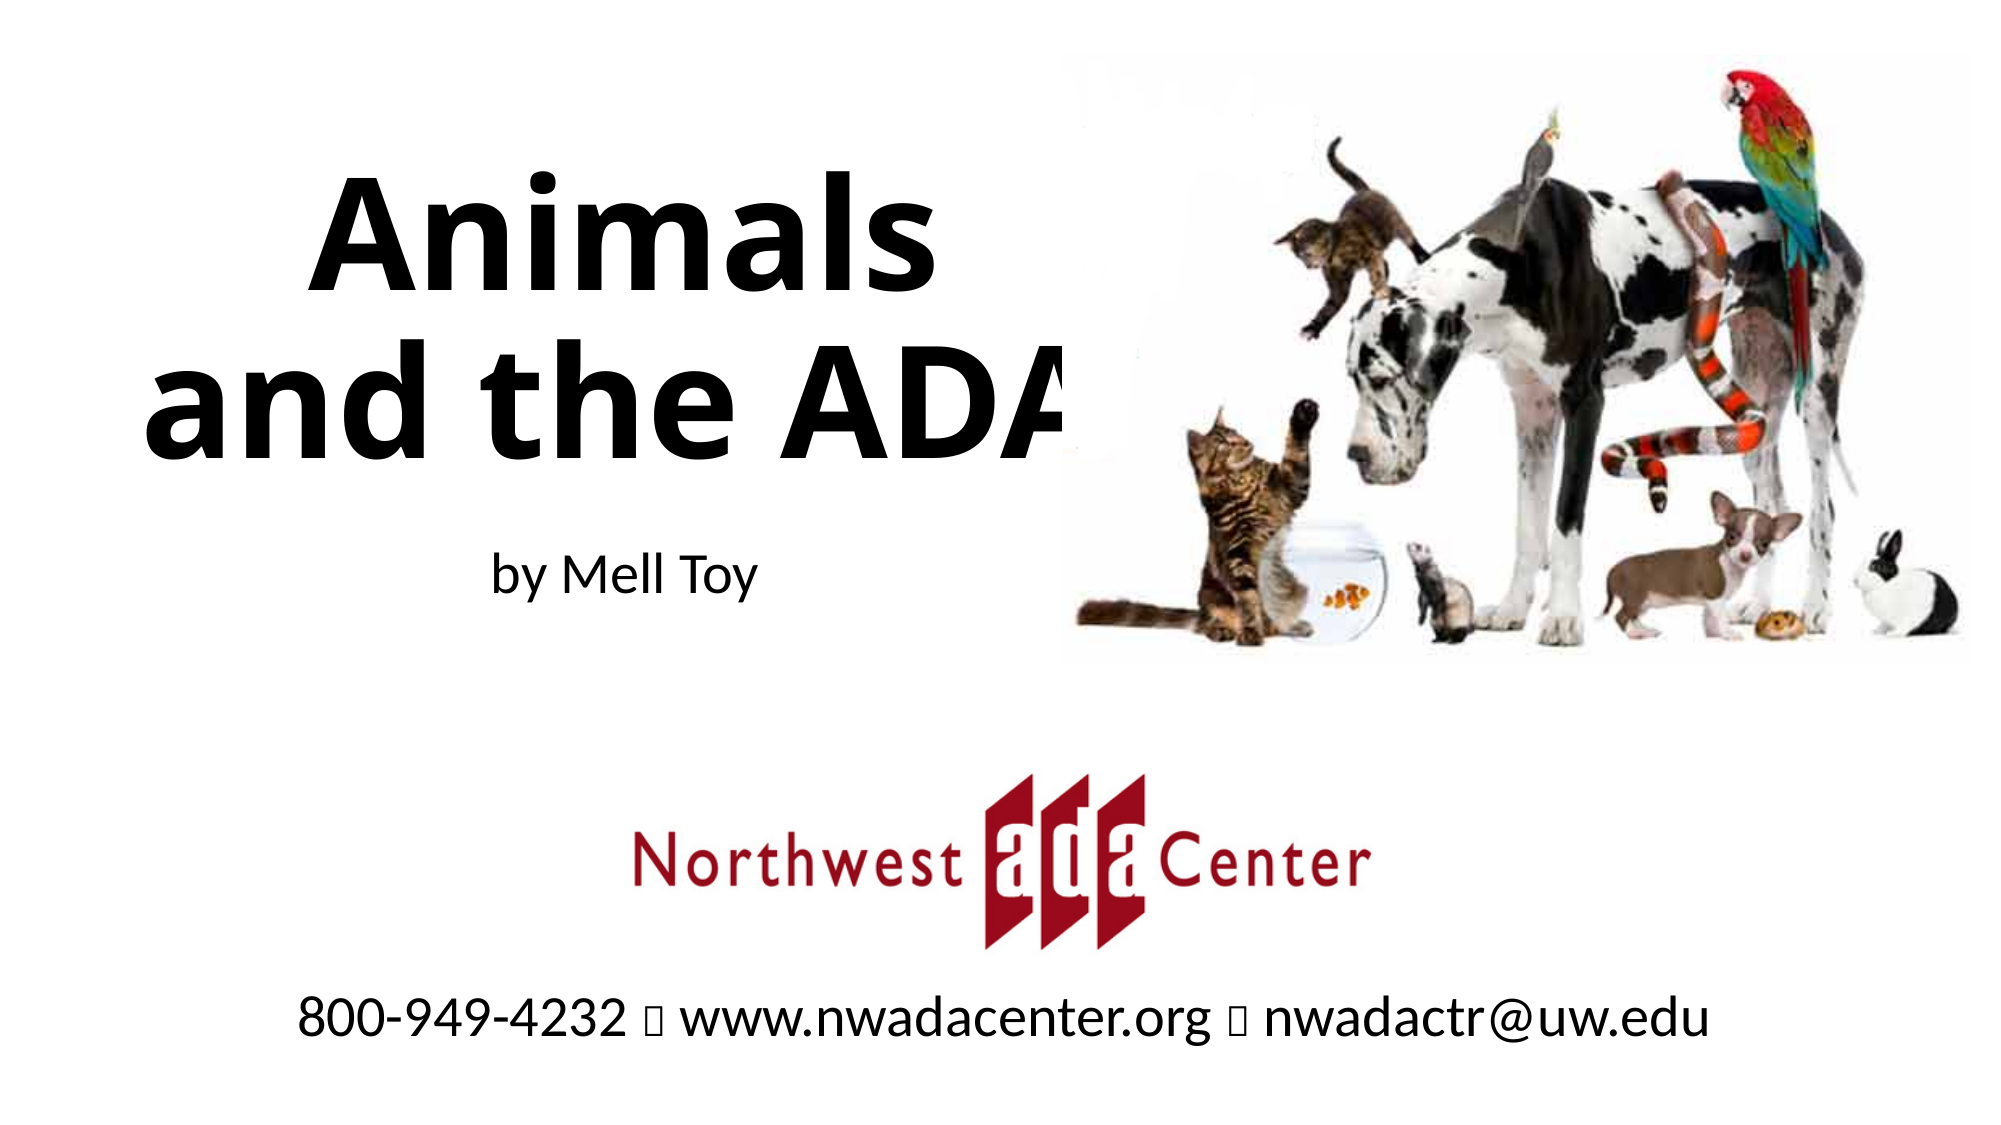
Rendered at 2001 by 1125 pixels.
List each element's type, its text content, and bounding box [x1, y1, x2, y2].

list by Mell Toy [173, 535, 1062, 648]
title Animals and the ADA [85, 165, 1062, 483]
picture [624, 768, 1384, 956]
list 800-949-4232  www.nwadacenter.org  nwadactr@uw.edu [132, 979, 1877, 1063]
picture [1062, 54, 1971, 665]
